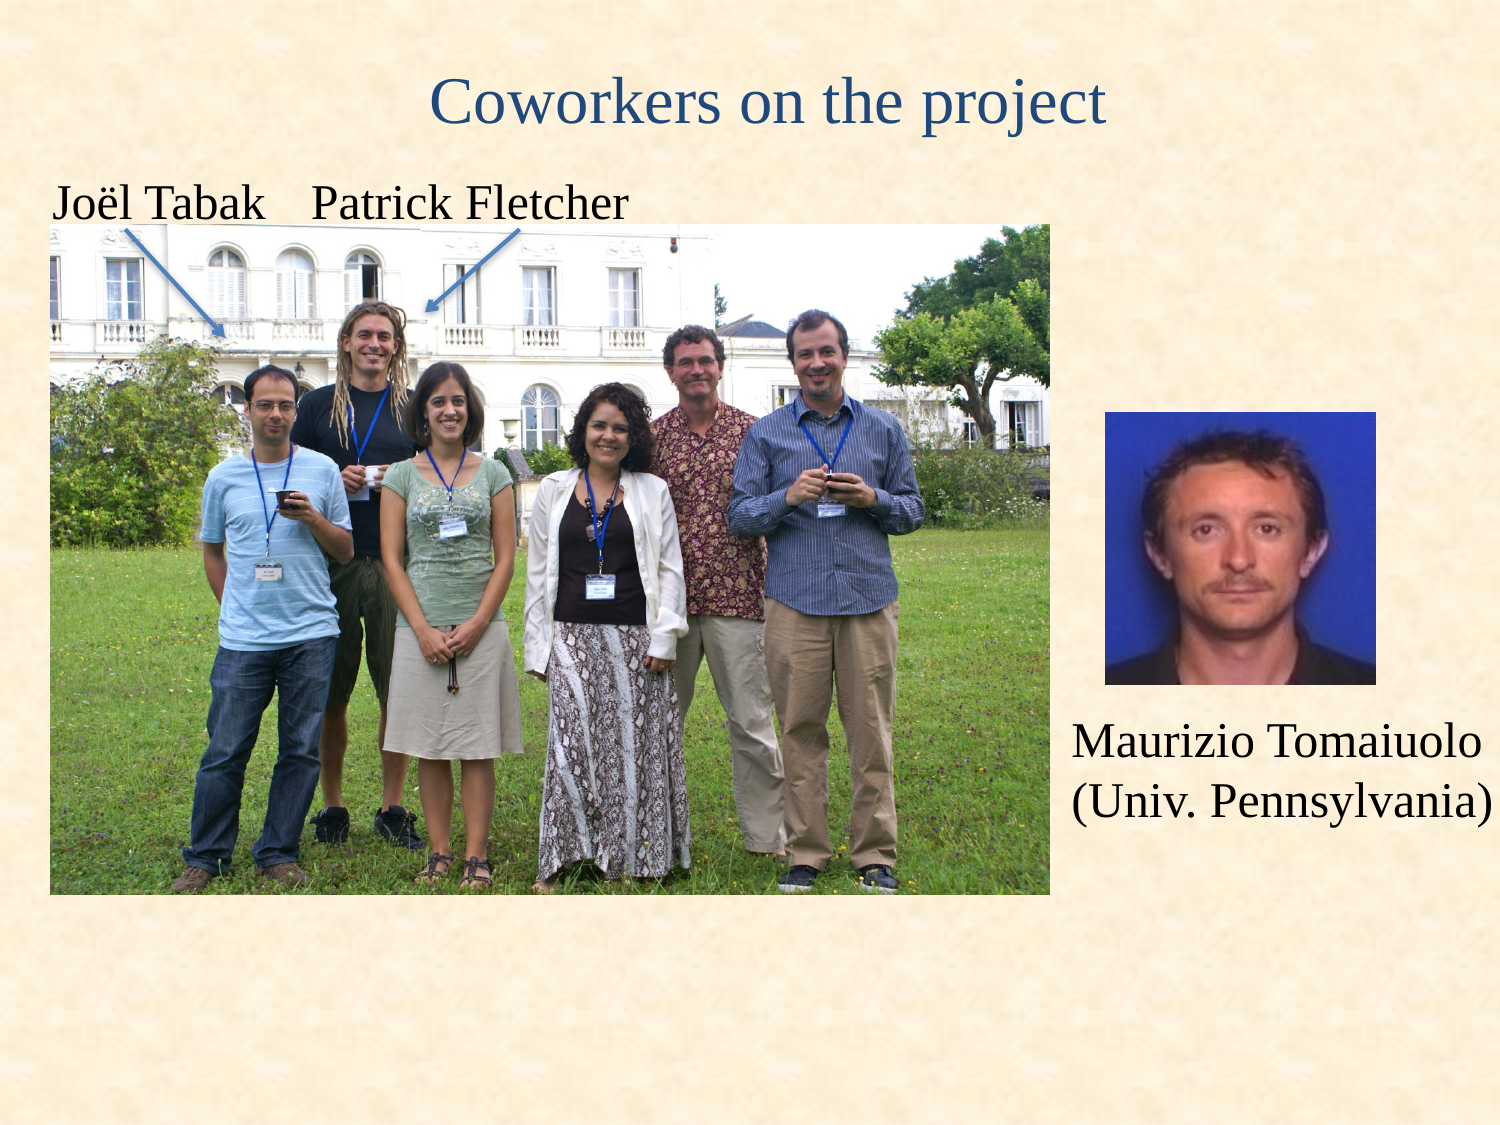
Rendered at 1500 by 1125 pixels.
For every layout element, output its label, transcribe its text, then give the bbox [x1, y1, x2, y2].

picture [0, 0, 1500, 1125]
text_box Coworkers on the project [414, 49, 1123, 145]
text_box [1060, 412, 1500, 837]
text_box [37, 162, 647, 338]
